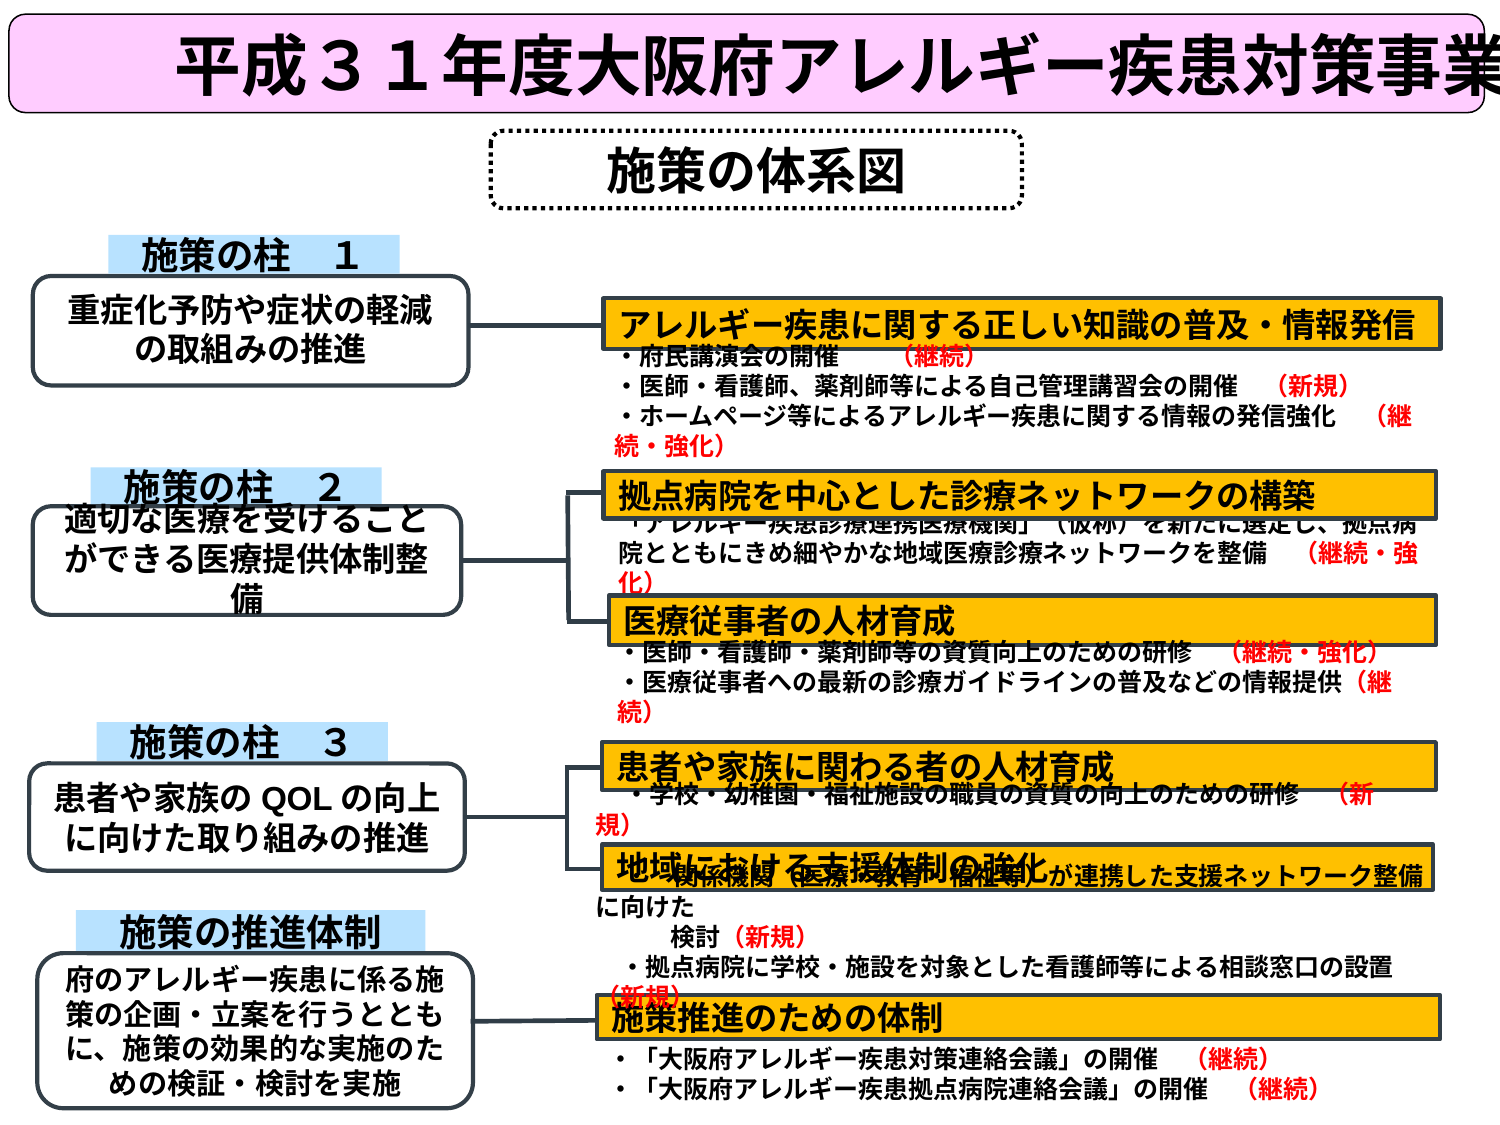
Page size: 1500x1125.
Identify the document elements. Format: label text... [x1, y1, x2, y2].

text_box 重症化予防や症状の軽減の取組みの推進 [30, 273, 471, 388]
text_box ・府民講演会の開催 （継続） ・医師・看護師、薬剤師等による自己管理講習会の開催 （新規） ・ホームページ等によるアレルギー疾患に関する情報の発信強化 （継続・強化） [598, 343, 1475, 457]
text_box ・「大阪府アレルギー疾患対策連絡会議」の開催 （継続） ・「大阪府アレルギー疾患拠点病院連絡会議」の開催 （継続） [592, 1025, 1435, 1123]
text_box アレルギー疾患に関する正しい知識の普及・情報発信 [601, 296, 1443, 343]
text_box ・医師・看護師・薬剤師等の資質向上のための研修 （継続・強化） ・医療従事者への最新の診療ガイドラインの普及などの情報提供（継続） [601, 645, 1445, 718]
text_box 施策の柱 ２ [88, 465, 384, 504]
text_box 施策推進のための体制 [595, 993, 1442, 1041]
text_box 適切な医療を受けることができる医療提供体制整備 [30, 504, 464, 617]
text_box 「アレルギー疾患診療連携医療機関」（仮称）を新たに選定し、拠点病院とともにきめ細やかな地域医療診療ネットワークを整備 （継続・強化） [601, 510, 1459, 596]
text_box ・ 関係機関（医療・教育・福祉等）が連携した支援ネットワーク整備に向けた 検討（新規） ・拠点病院に学校・施設を対象とした看護師等による相談窓口の設置（新規） [578, 875, 1451, 993]
text_box 施策の柱 ３ [95, 720, 390, 740]
text_box 医療従事者の人材育成 [607, 593, 1438, 645]
text_box 平成３１年度大阪府アレルギー疾患対策事業 [8, 14, 1485, 113]
text_box 府のアレルギー疾患に係る施策の企画・立案を行うとともに、施策の効果的な実施のための検証・検討を実施 [35, 951, 476, 1111]
text_box 施策の推進体制 [74, 908, 427, 951]
text_box 施策の体系図 [488, 128, 1025, 211]
text_box 拠点病院を中心とした診療ネットワークの構築 [601, 469, 1438, 521]
text_box 施策の柱 １ [106, 233, 402, 276]
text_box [28, 741, 1437, 890]
